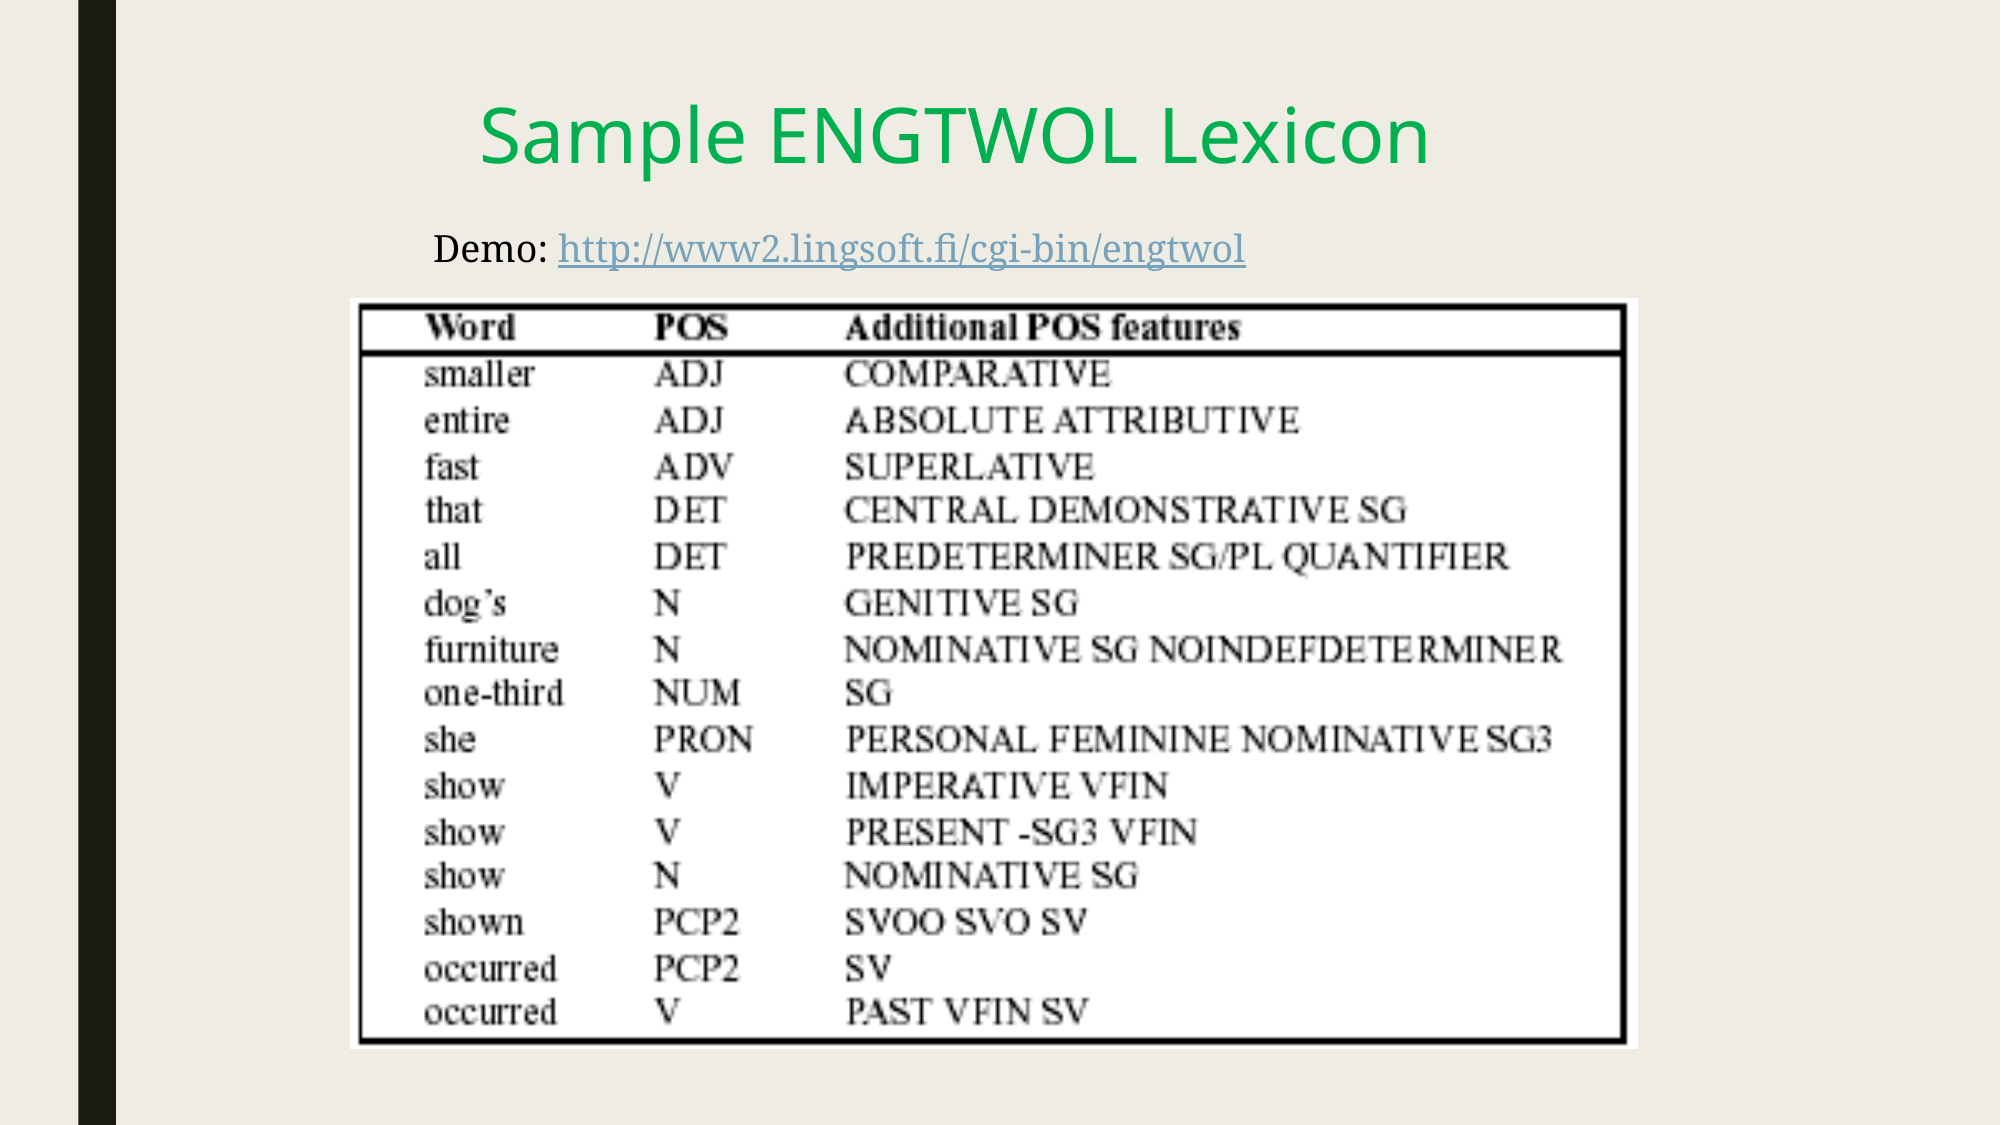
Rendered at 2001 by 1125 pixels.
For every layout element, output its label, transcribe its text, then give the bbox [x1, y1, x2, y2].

picture [349, 298, 1638, 1049]
title Sample ENGTWOL Lexicon [287, 90, 1625, 188]
text_box Demo: http://www2.lingsoft.fi/cgi-bin/engtwol [343, 212, 1261, 284]
